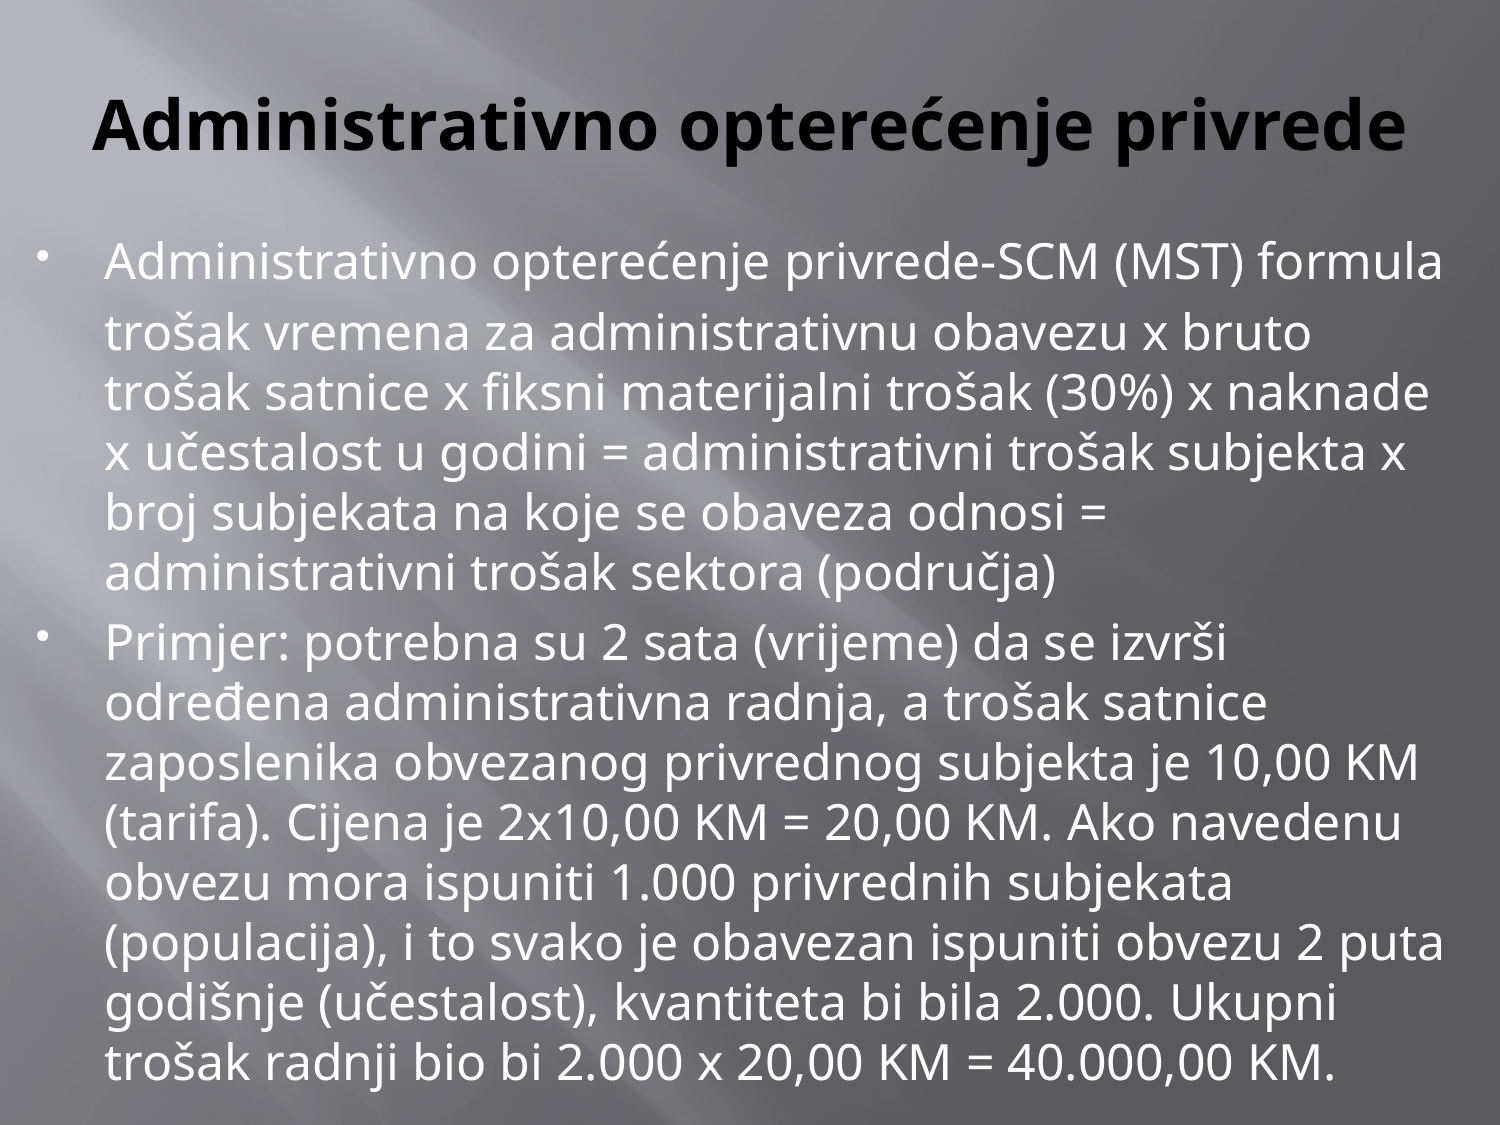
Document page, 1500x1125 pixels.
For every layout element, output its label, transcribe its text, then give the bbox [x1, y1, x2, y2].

title Administrativno opterećenje privrede [75, 45, 1425, 200]
list Administrativno opterećenje privrede-SCM (MST) formula trošak vremena za administrativnu obavezu x bruto trošak satnice x fiksni materijalni trošak (30%) x naknade x učestalost u godini = administrativni trošak subjekta x broj subjekata na koje se obaveza odnosi = administrativni trošak sektora (područja) Primjer: potrebna su 2 sata (vrijeme) da se izvrši određena administrativna radnja, a trošak satnice zaposlenika obvezanog privrednog subjekta je 10,00 KM (tarifa). Cijena je 2x10,00 KM = 20,00 KM. Ako navedenu obvezu mora ispuniti 1.000 privrednih subjekata (populacija), i to svako je obavezan ispuniti obvezu 2 puta godišnje (učestalost), kvantiteta bi bila 2.000. Ukupni trošak radnji bio bi 2.000 x 20,00 KM = 40.000,00 KM. [0, 222, 1477, 1102]
